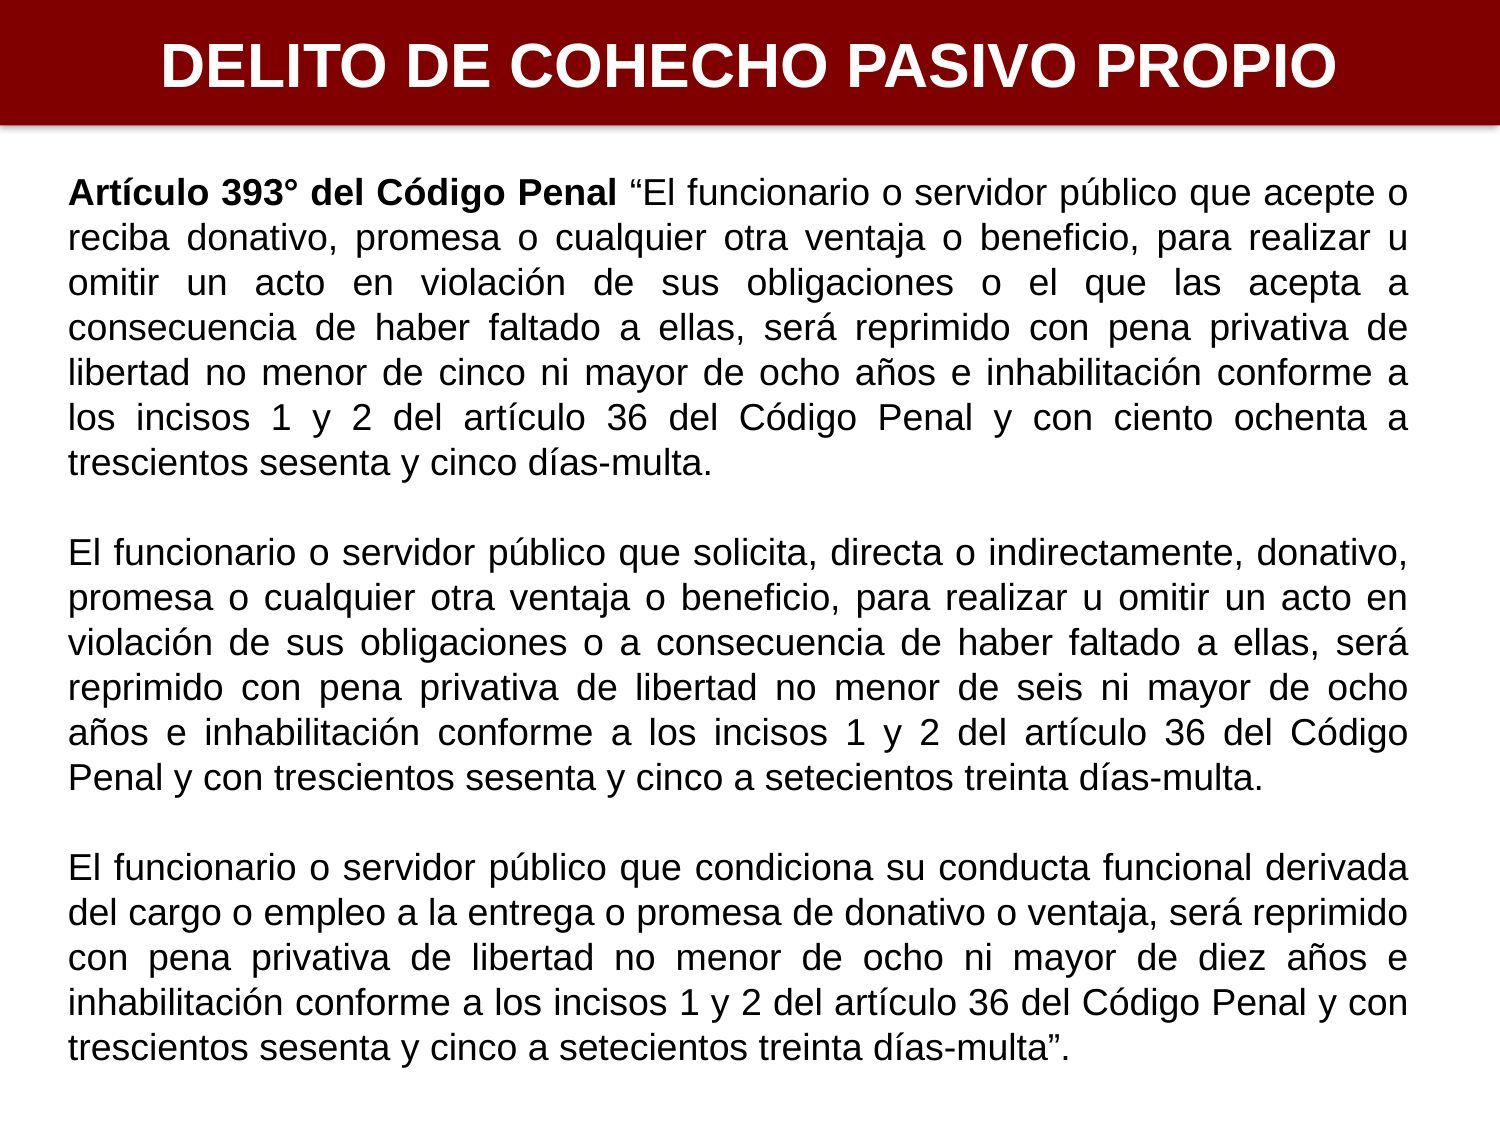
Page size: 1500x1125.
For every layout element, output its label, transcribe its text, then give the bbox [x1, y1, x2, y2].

text_box Artículo 393° del Código Penal “El funcionario o servidor público que acepte o reciba donativo, promesa o cualquier otra ventaja o beneficio, para realizar u omitir un acto en violación de sus obligaciones o el que las acepta a consecuencia de haber faltado a ellas, será reprimido con pena privativa de libertad no menor de cinco ni mayor de ocho años e inhabilitación conforme a los incisos 1 y 2 del artículo 36 del Código Penal y con ciento ochenta a trescientos sesenta y cinco días-multa. El funcionario o servidor público que solicita, directa o indirectamente, donativo, promesa o cualquier otra ventaja o beneficio, para realizar u omitir un acto en violación de sus obligaciones o a consecuencia de haber faltado a ellas, será reprimido con pena privativa de libertad no menor de seis ni mayor de ocho años e inhabilitación conforme a los incisos 1 y 2 del artículo 36 del Código Penal y con trescientos sesenta y cinco a setecientos treinta días-multa. El funcionario o servidor público que condiciona su conducta funcional derivada del cargo o empleo a la entrega o promesa de donativo o ventaja, será reprimido con pena privativa de libertad no menor de ocho ni mayor de diez años e inhabilitación conforme a los incisos 1 y 2 del artículo 36 del Código Penal y con trescientos sesenta y cinco a setecientos treinta días-multa”. [53, 160, 1424, 1076]
text_box DELITO DE COHECHO PASIVO PROPIO [0, 0, 1500, 127]
